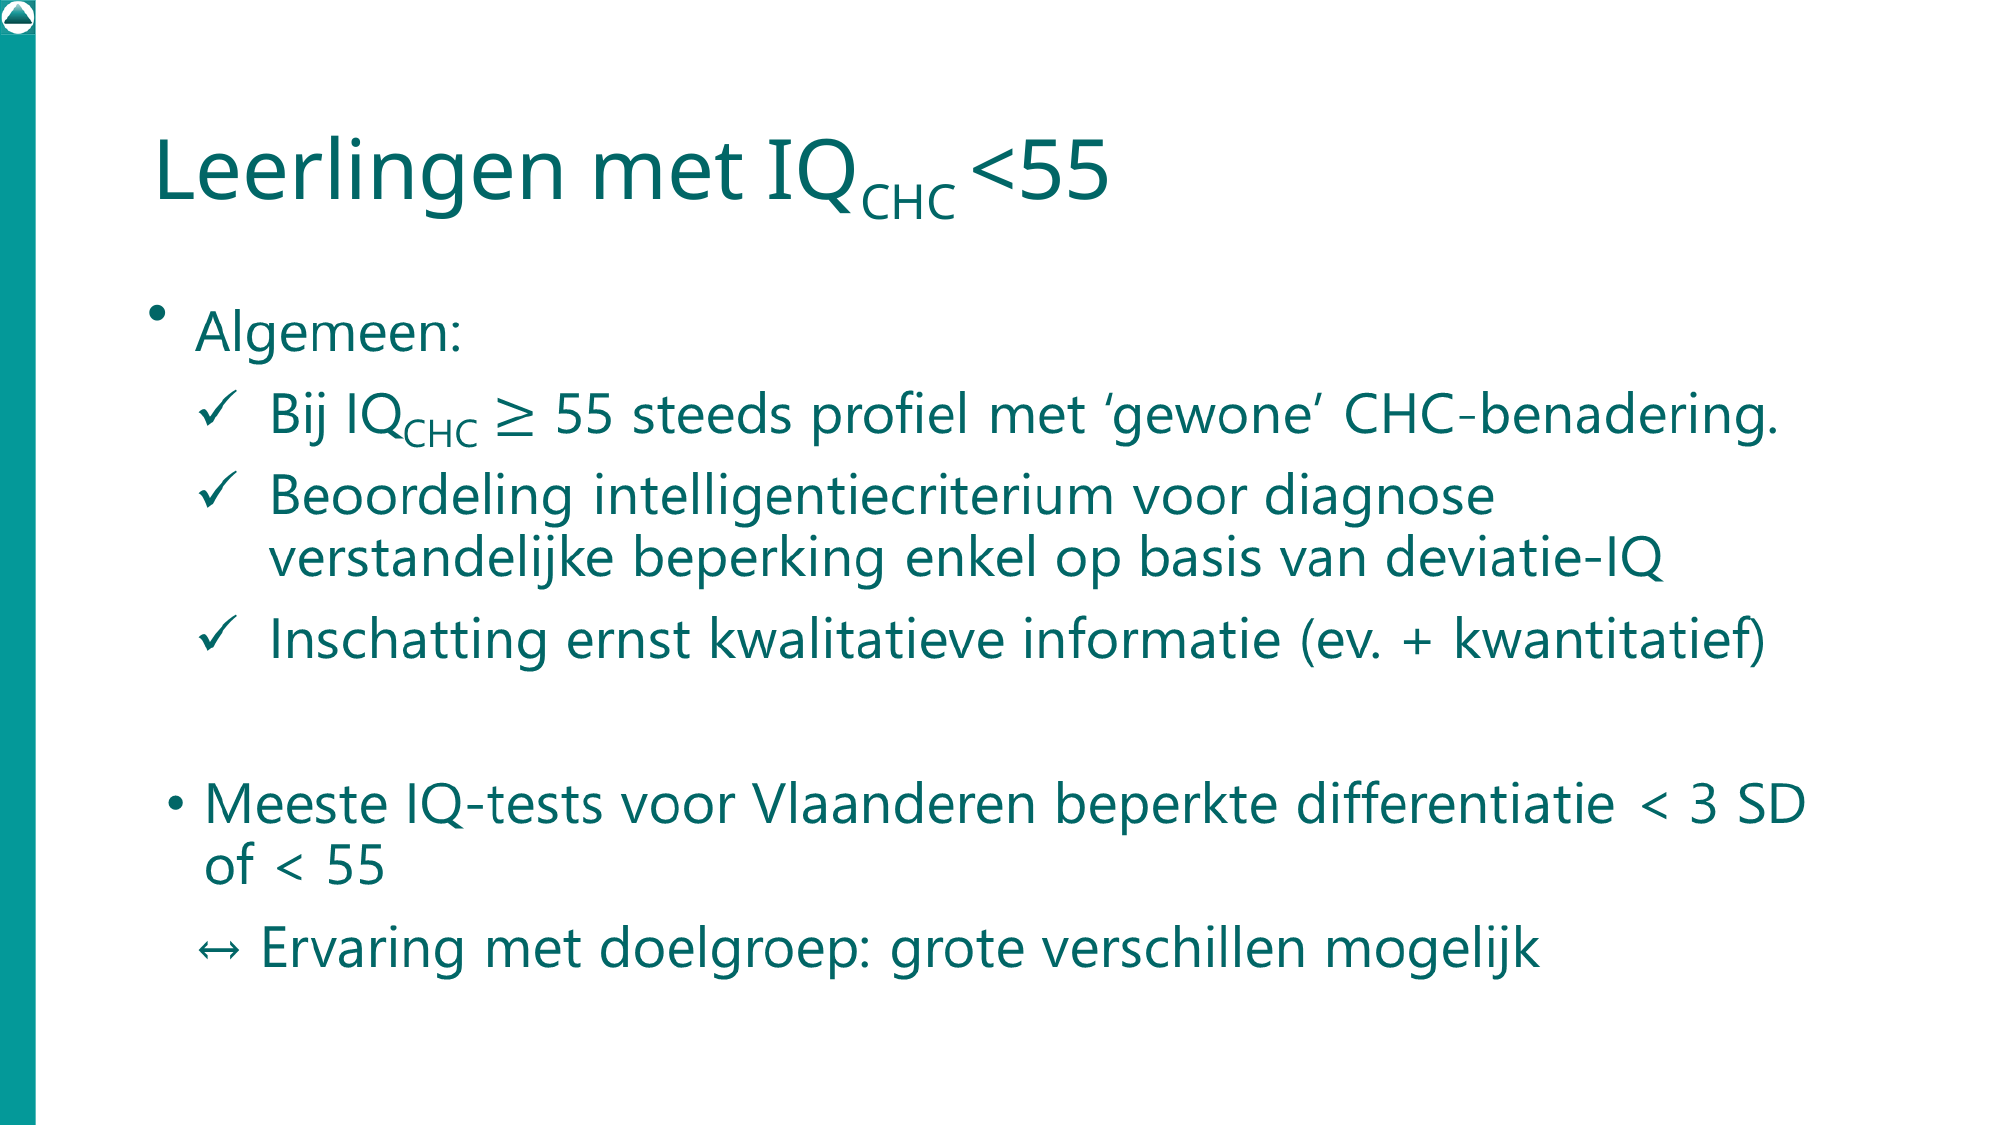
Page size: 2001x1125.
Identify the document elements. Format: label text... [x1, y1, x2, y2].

list [132, 277, 1857, 1066]
title Leerlingen met IQCHC <55 [137, 59, 1863, 278]
picture [0, 0, 36, 35]
